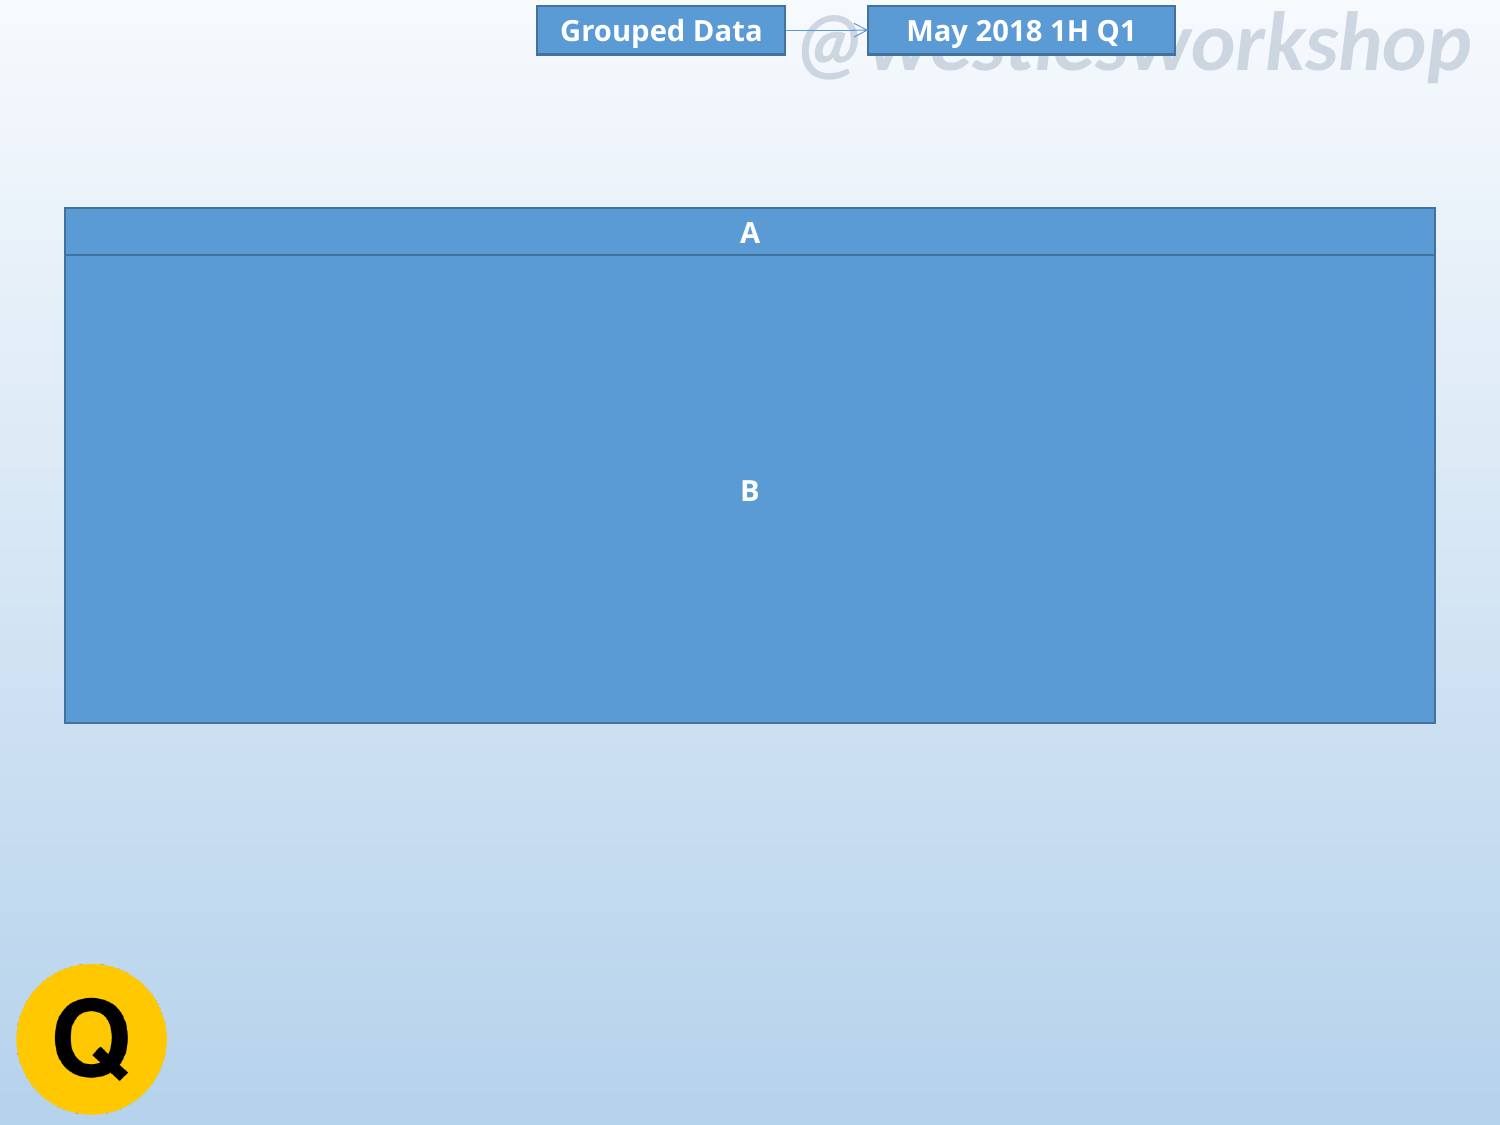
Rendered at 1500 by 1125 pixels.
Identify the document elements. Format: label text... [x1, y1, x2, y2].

picture [0, 940, 191, 1125]
text_box Grouped Data [536, 5, 786, 56]
picture [64, 208, 1436, 724]
text_box May 2018 1H Q1 [867, 5, 1176, 56]
